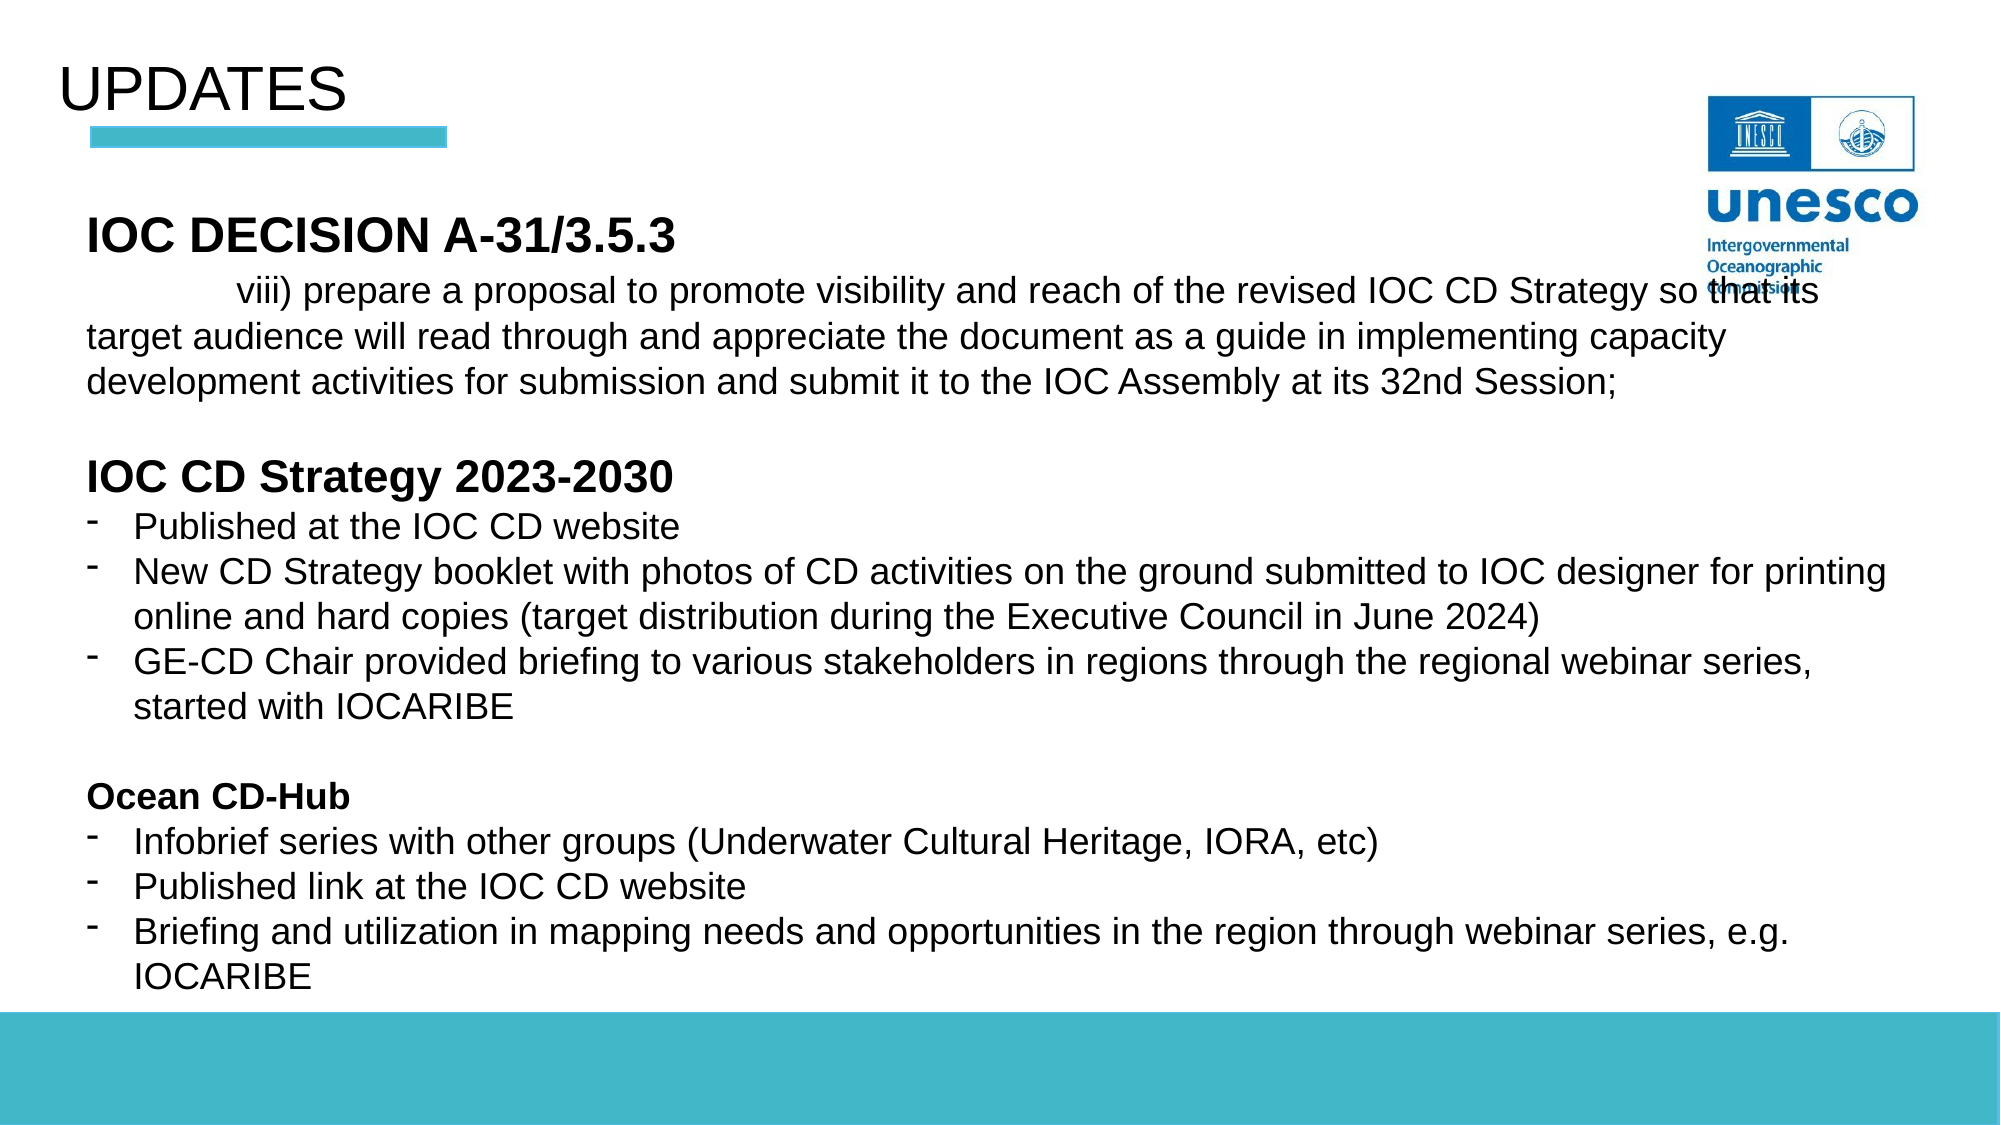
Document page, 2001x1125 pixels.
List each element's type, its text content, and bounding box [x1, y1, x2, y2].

text_box IOC DECISION A-31/3.5.3 viii) prepare a proposal to promote visibility and reach of the revised IOC CD Strategy so that its target audience will read through and appreciate the document as a guide in implementing capacity development activities for submission and submit it to the IOC Assembly at its 32nd Session; IOC CD Strategy 2023-2030 Published at the IOC CD website New CD Strategy booklet with photos of CD activities on the ground submitted to IOC designer for printing online and hard copies (target distribution during the Executive Council in June 2024) GE-CD Chair provided briefing to various stakeholders in regions through the regional webinar series, started with IOCARIBE Ocean CD-Hub Infobrief series with other groups (Underwater Cultural Heritage, IORA, etc) Published link at the IOC CD website Briefing and utilization in mapping needs and opportunities in the region through webinar series, e.g. IOCARIBE [71, 194, 1915, 1050]
text_box UPDATES [43, 40, 1119, 131]
picture [1645, 0, 1979, 361]
picture [0, 1012, 2000, 1125]
